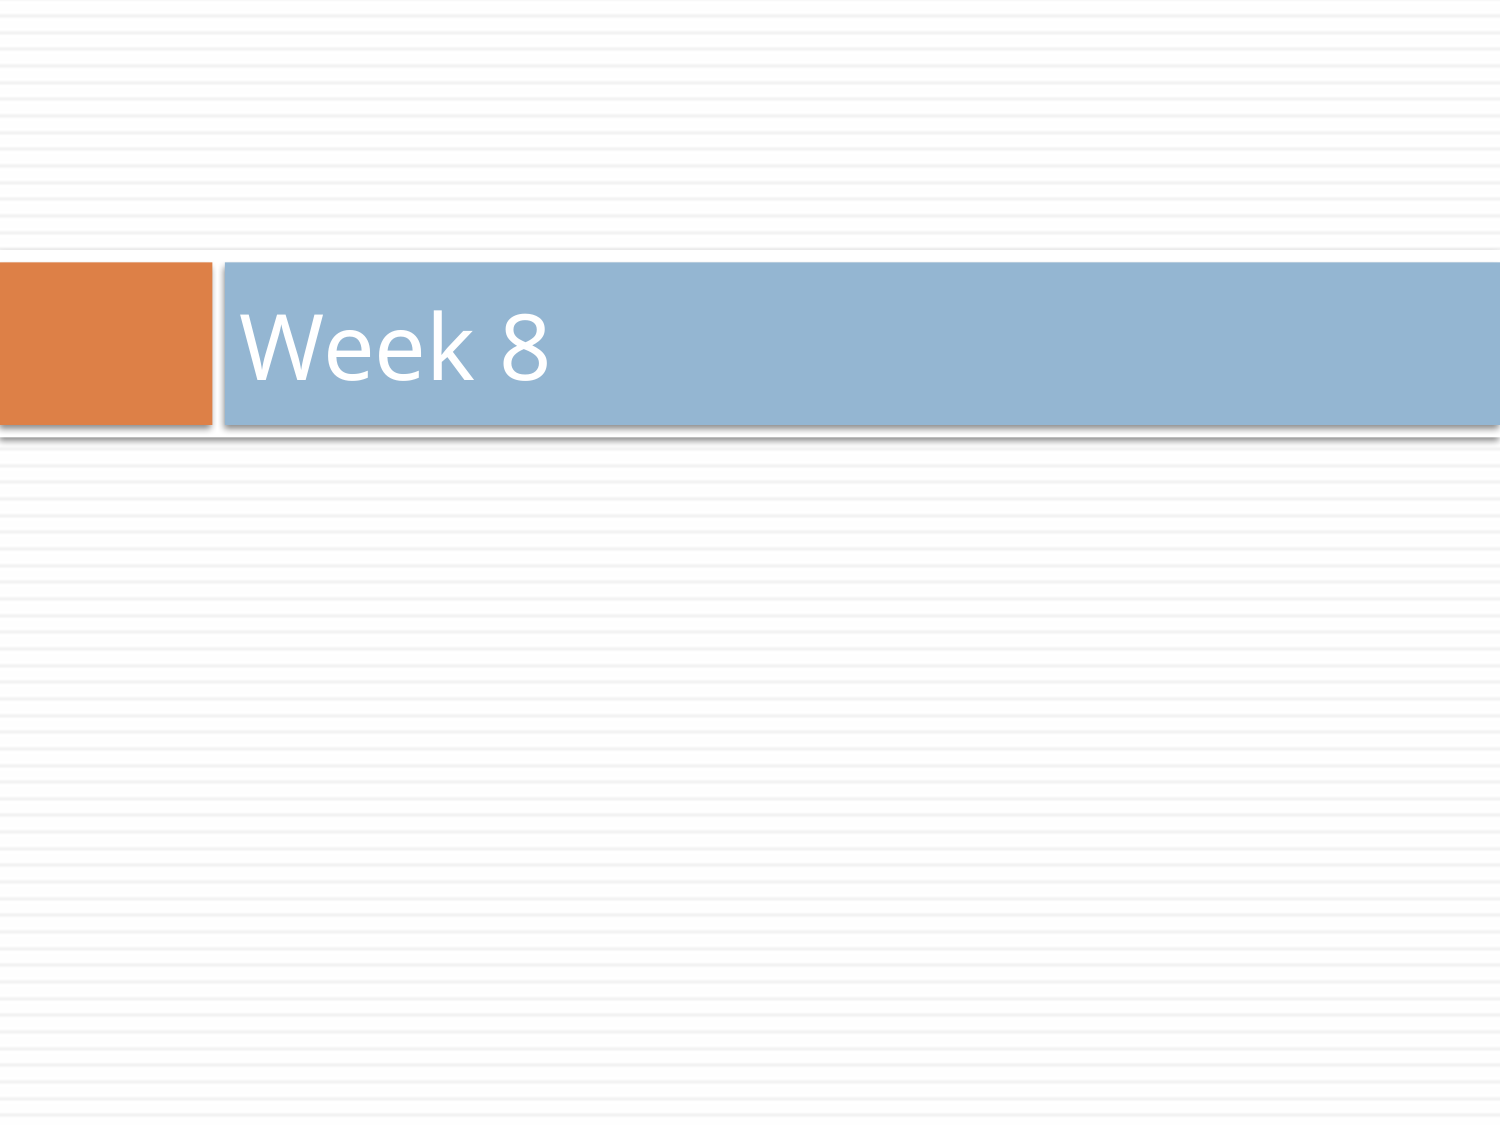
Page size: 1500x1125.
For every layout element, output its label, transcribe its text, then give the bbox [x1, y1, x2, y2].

title Week 8 [225, 262, 1475, 425]
